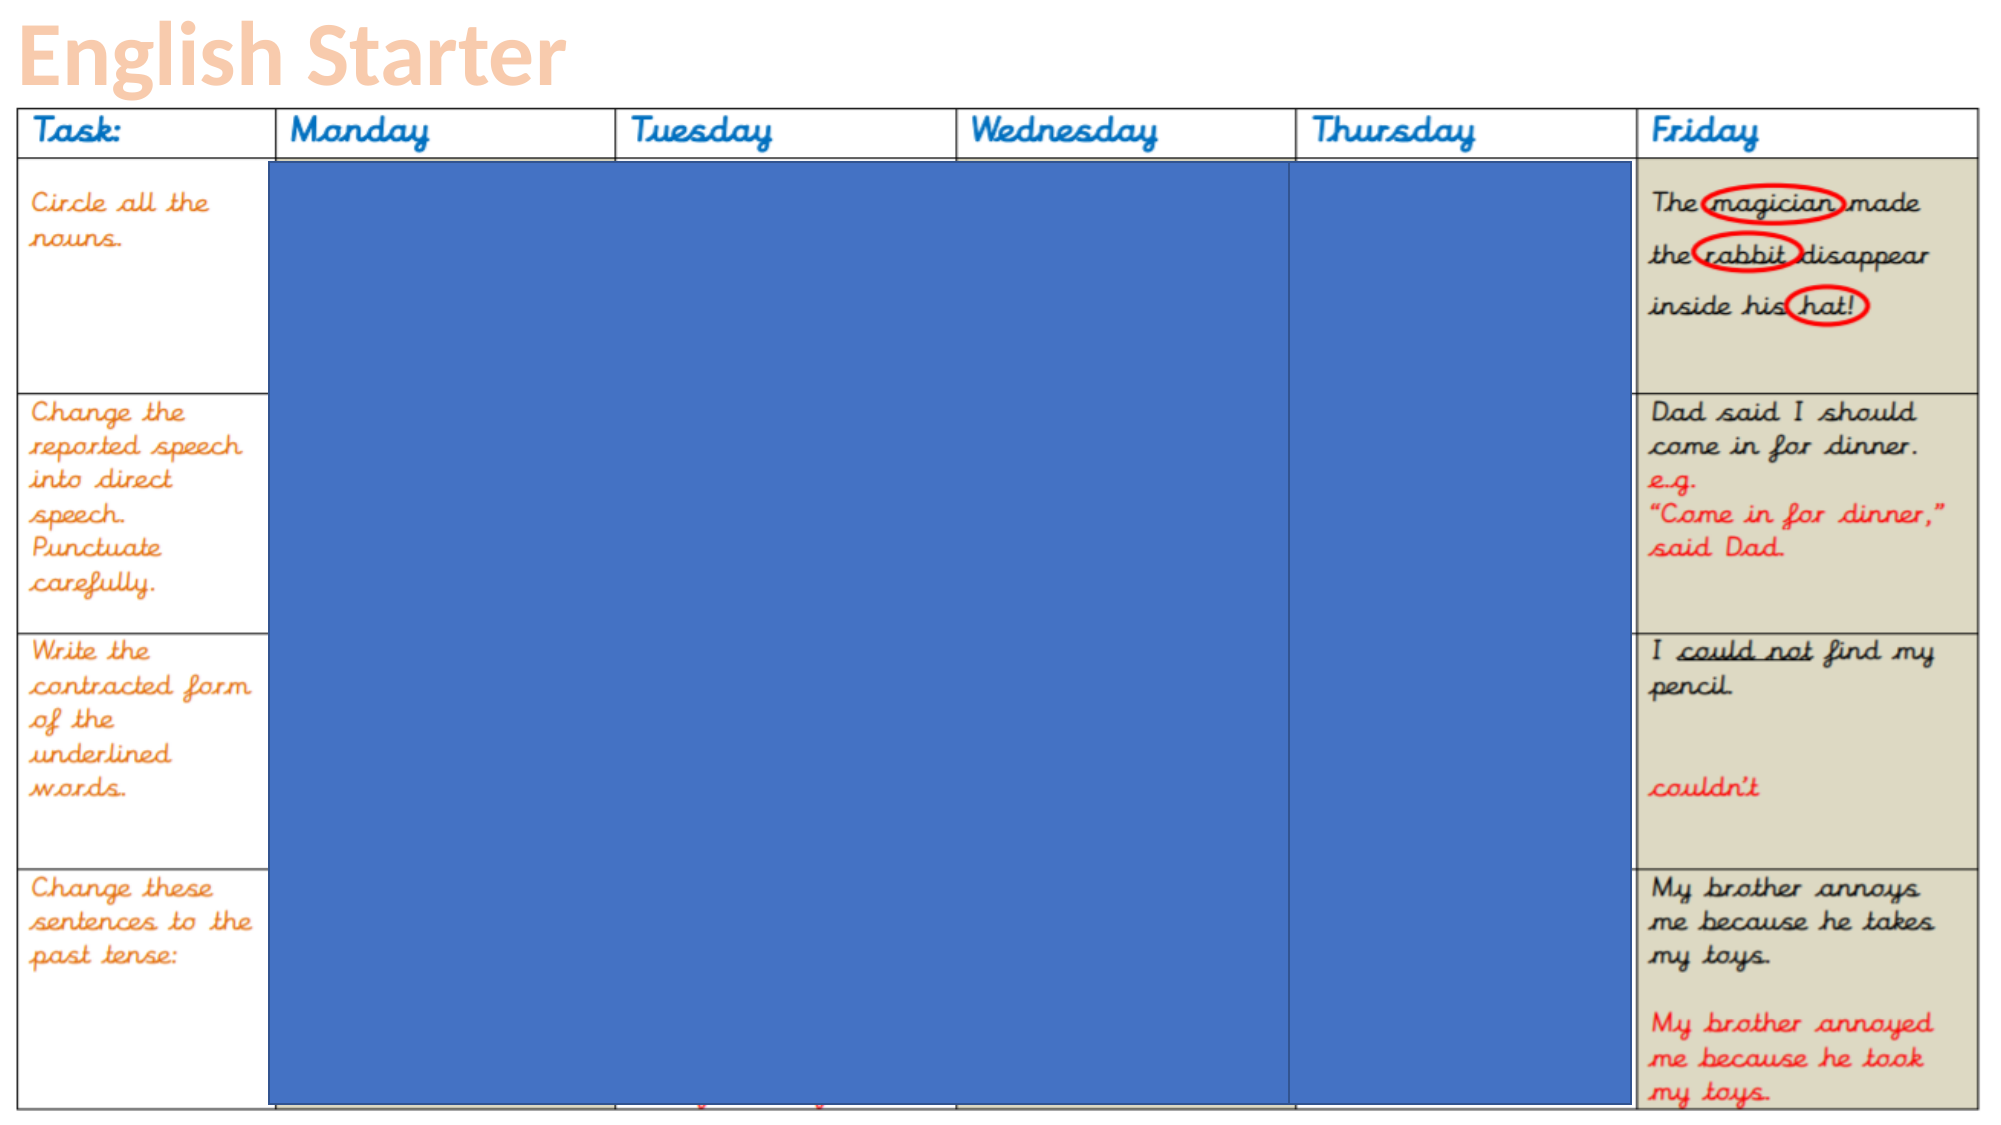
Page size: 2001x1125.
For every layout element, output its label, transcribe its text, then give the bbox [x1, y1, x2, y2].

picture [0, 95, 2000, 1125]
text_box English Starter [2, 0, 605, 95]
